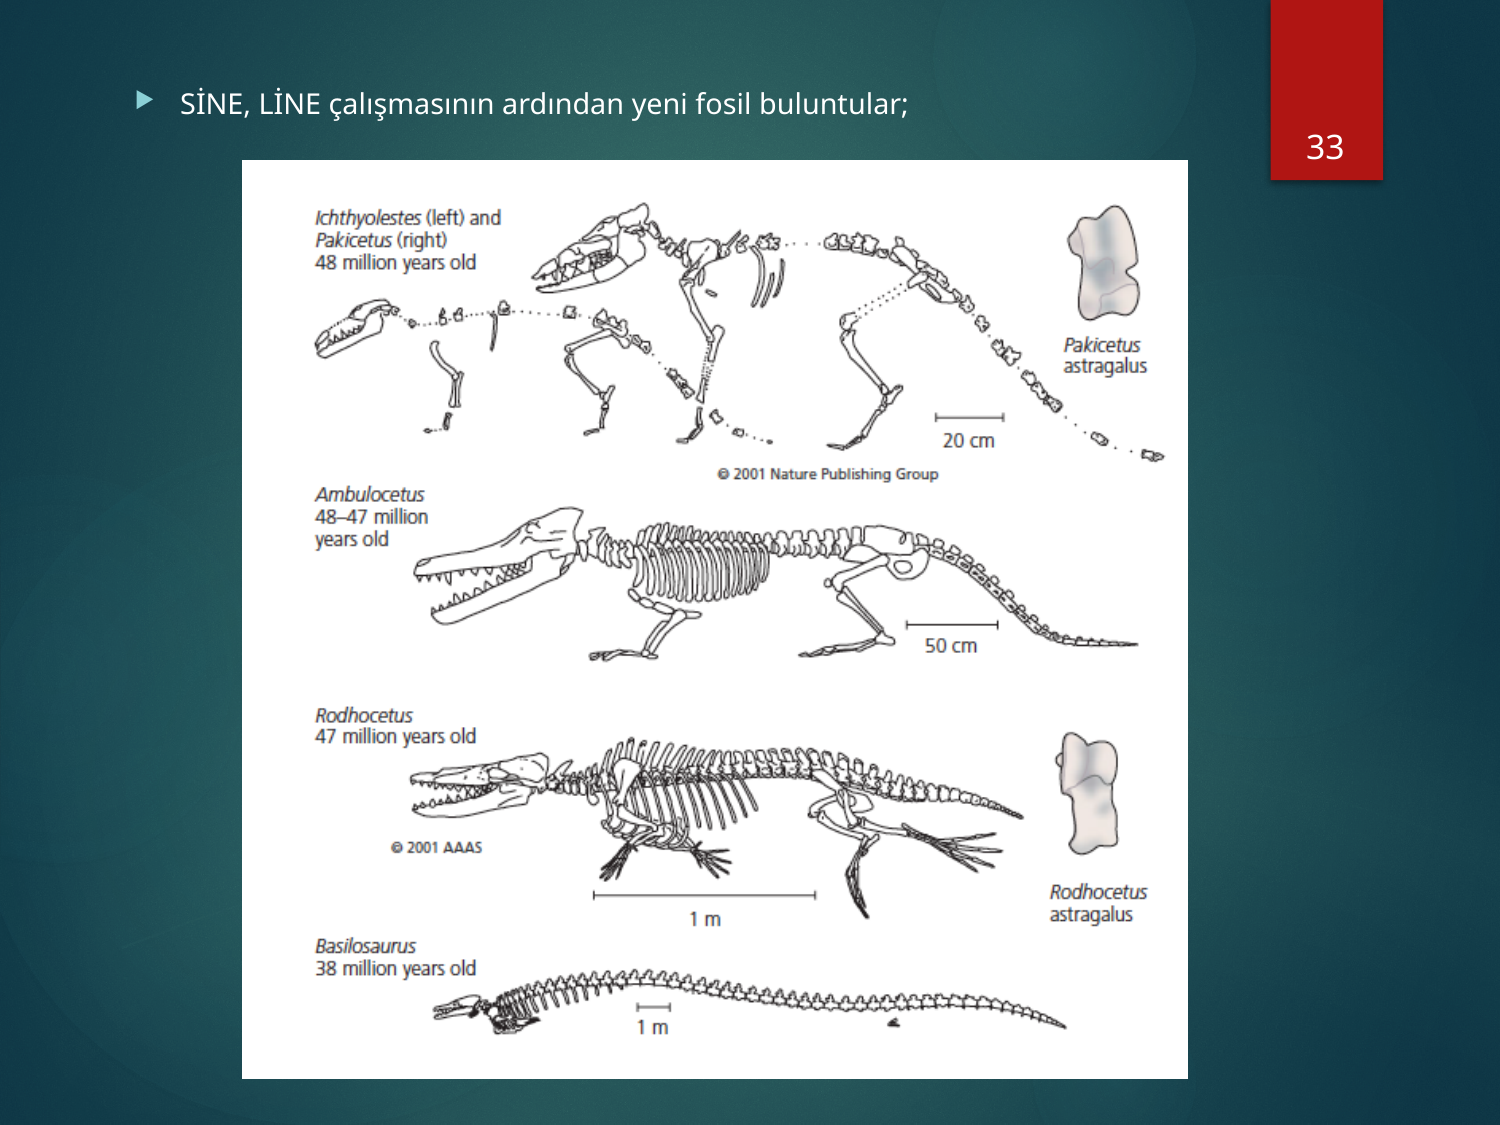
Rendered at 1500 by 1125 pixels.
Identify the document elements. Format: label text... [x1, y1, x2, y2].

list SİNE, LİNE çalışmasının ardından yeni fosil buluntular; [119, 78, 1243, 129]
slide_number 33 [1273, 48, 1378, 175]
picture [241, 160, 1188, 1079]
